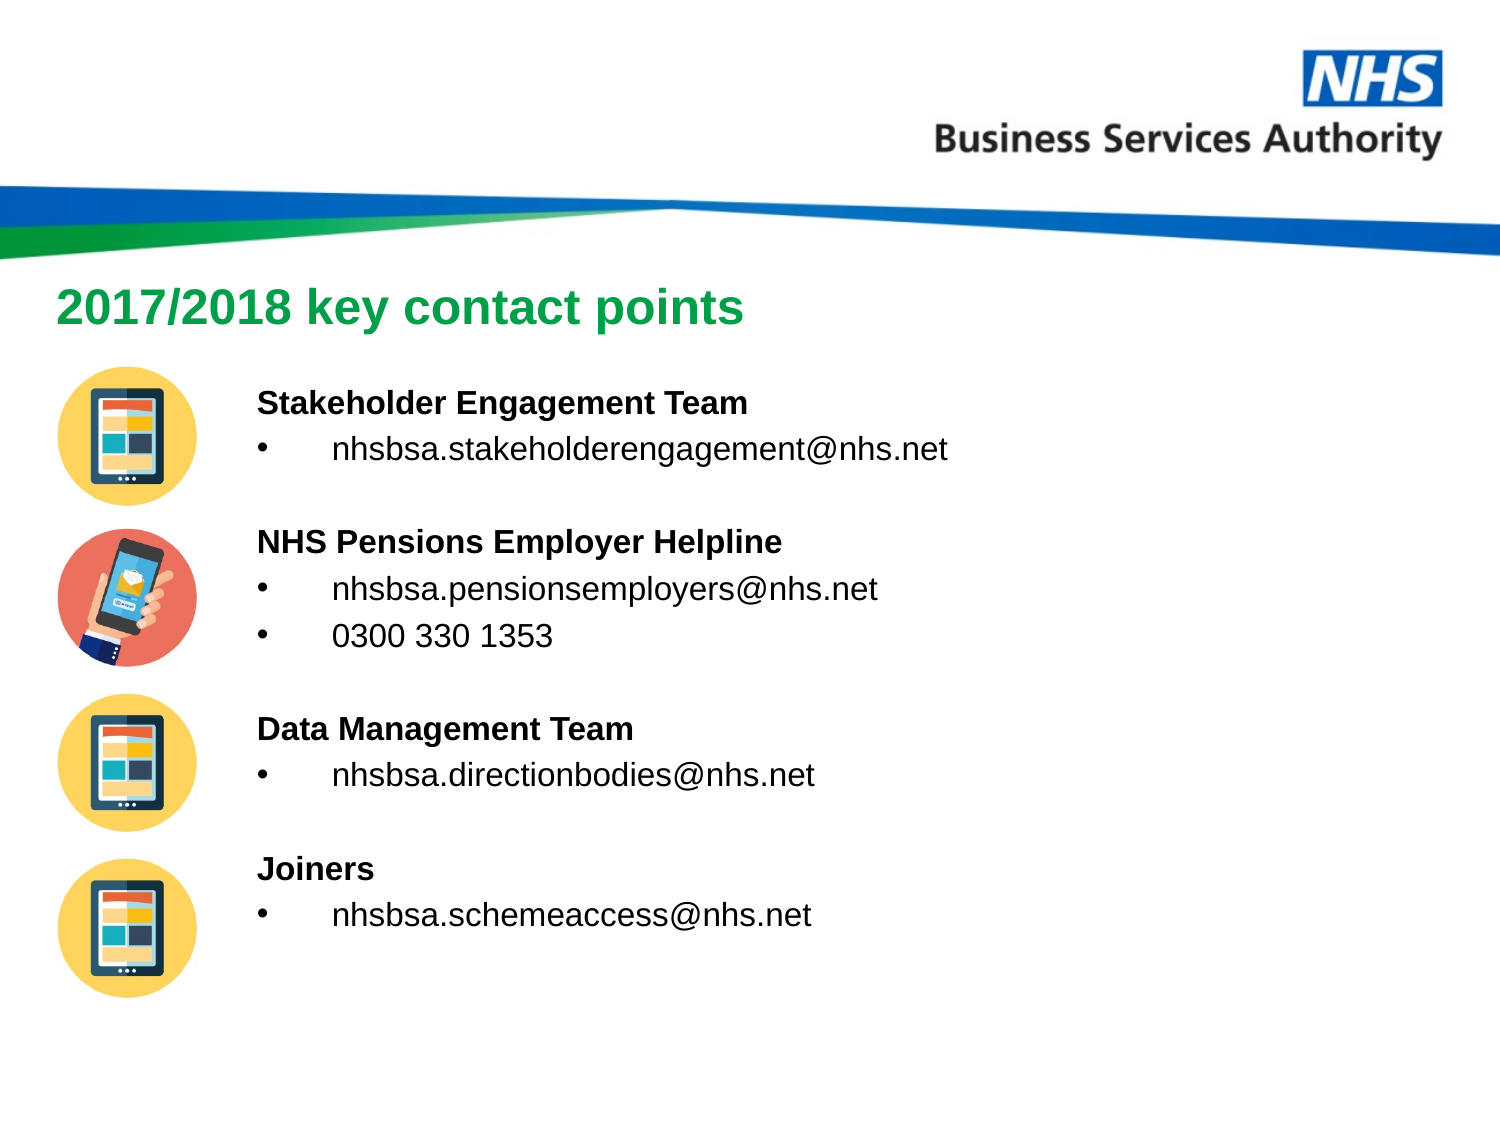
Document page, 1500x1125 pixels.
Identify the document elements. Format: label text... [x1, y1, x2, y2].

title 2017/2018 key contact points [41, 267, 1425, 362]
picture [56, 857, 198, 999]
picture [56, 365, 198, 507]
picture [56, 692, 198, 834]
picture [56, 526, 198, 668]
picture [0, 0, 1500, 273]
list Stakeholder Engagement Team nhsbsa.stakeholderengagement@nhs.net NHS Pensions Employer Helpline nhsbsa.pensionsemployers@nhs.net 0300 330 1353 Data Management Team nhsbsa.directionbodies@nhs.net Joiners nhsbsa.schemeaccess@nhs.net [242, 373, 1343, 1071]
